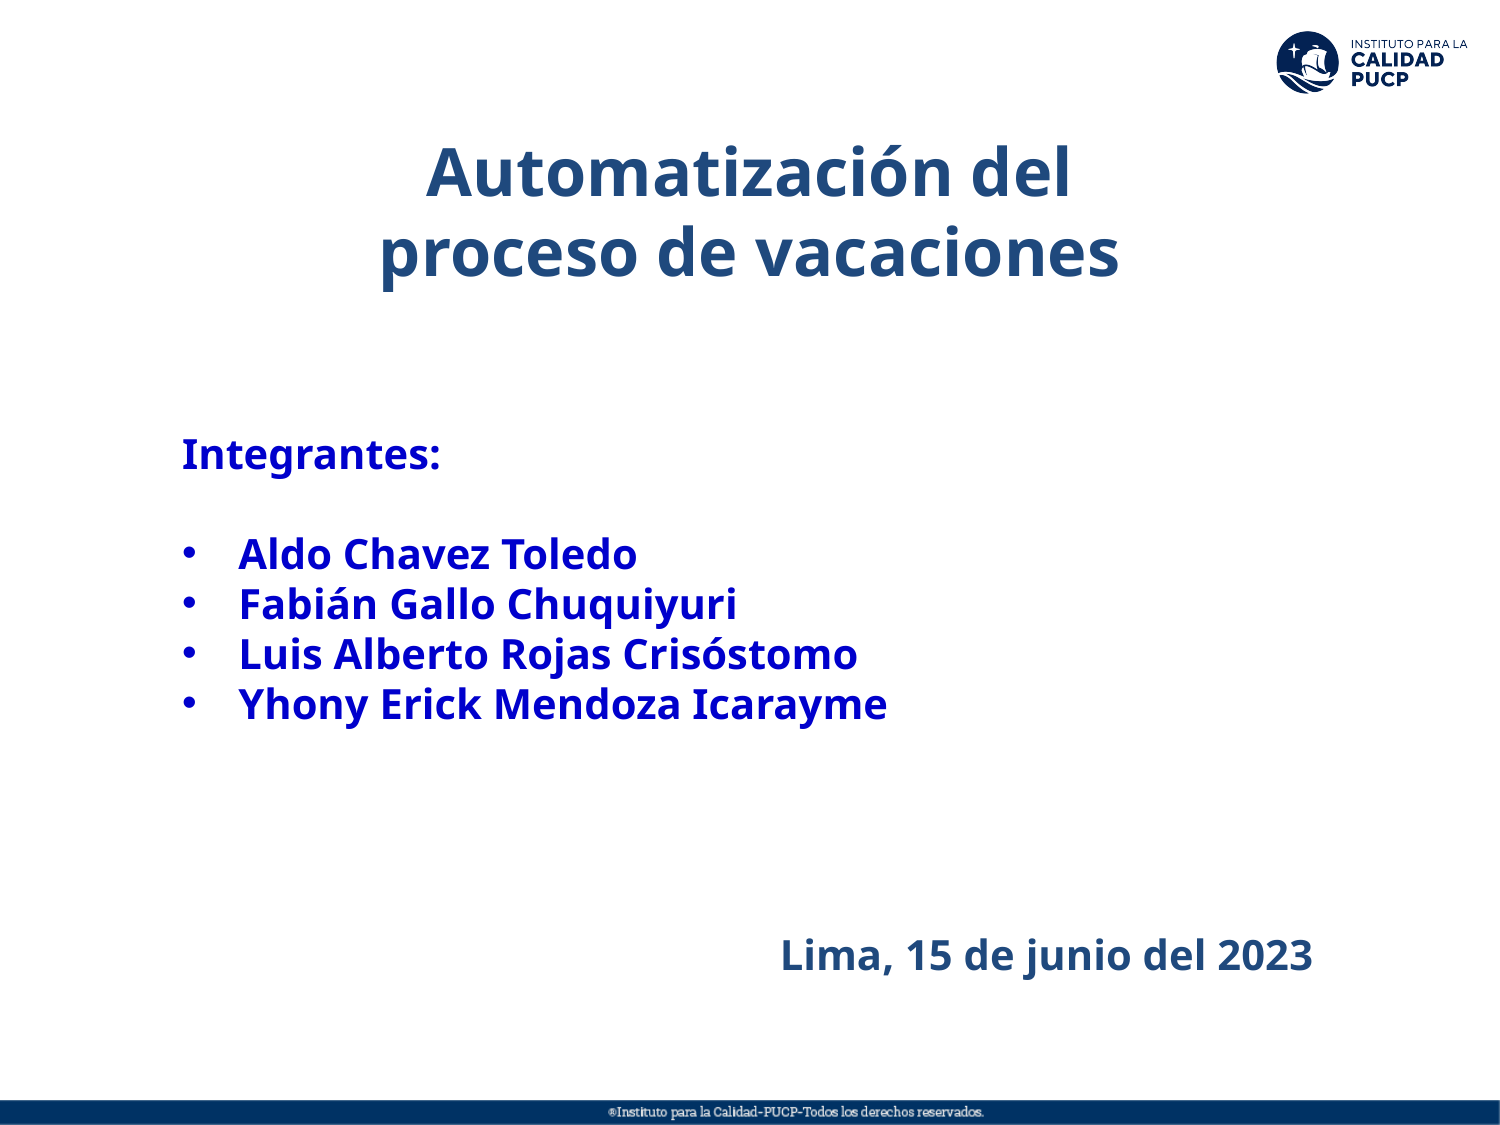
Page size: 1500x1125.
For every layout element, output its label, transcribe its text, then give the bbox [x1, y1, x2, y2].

picture [0, 1100, 1500, 1125]
picture [1245, 0, 1500, 125]
text_box Automatización del proceso de vacaciones [336, 122, 1164, 222]
text_box Lima, 15 de junio del 2023 [496, 921, 1329, 987]
text_box Integrantes: Aldo Chavez Toledo Fabián Gallo Chuquiyuri Luis Alberto Rojas Crisóstomo Yhony Erick Mendoza Icarayme [167, 420, 1239, 746]
